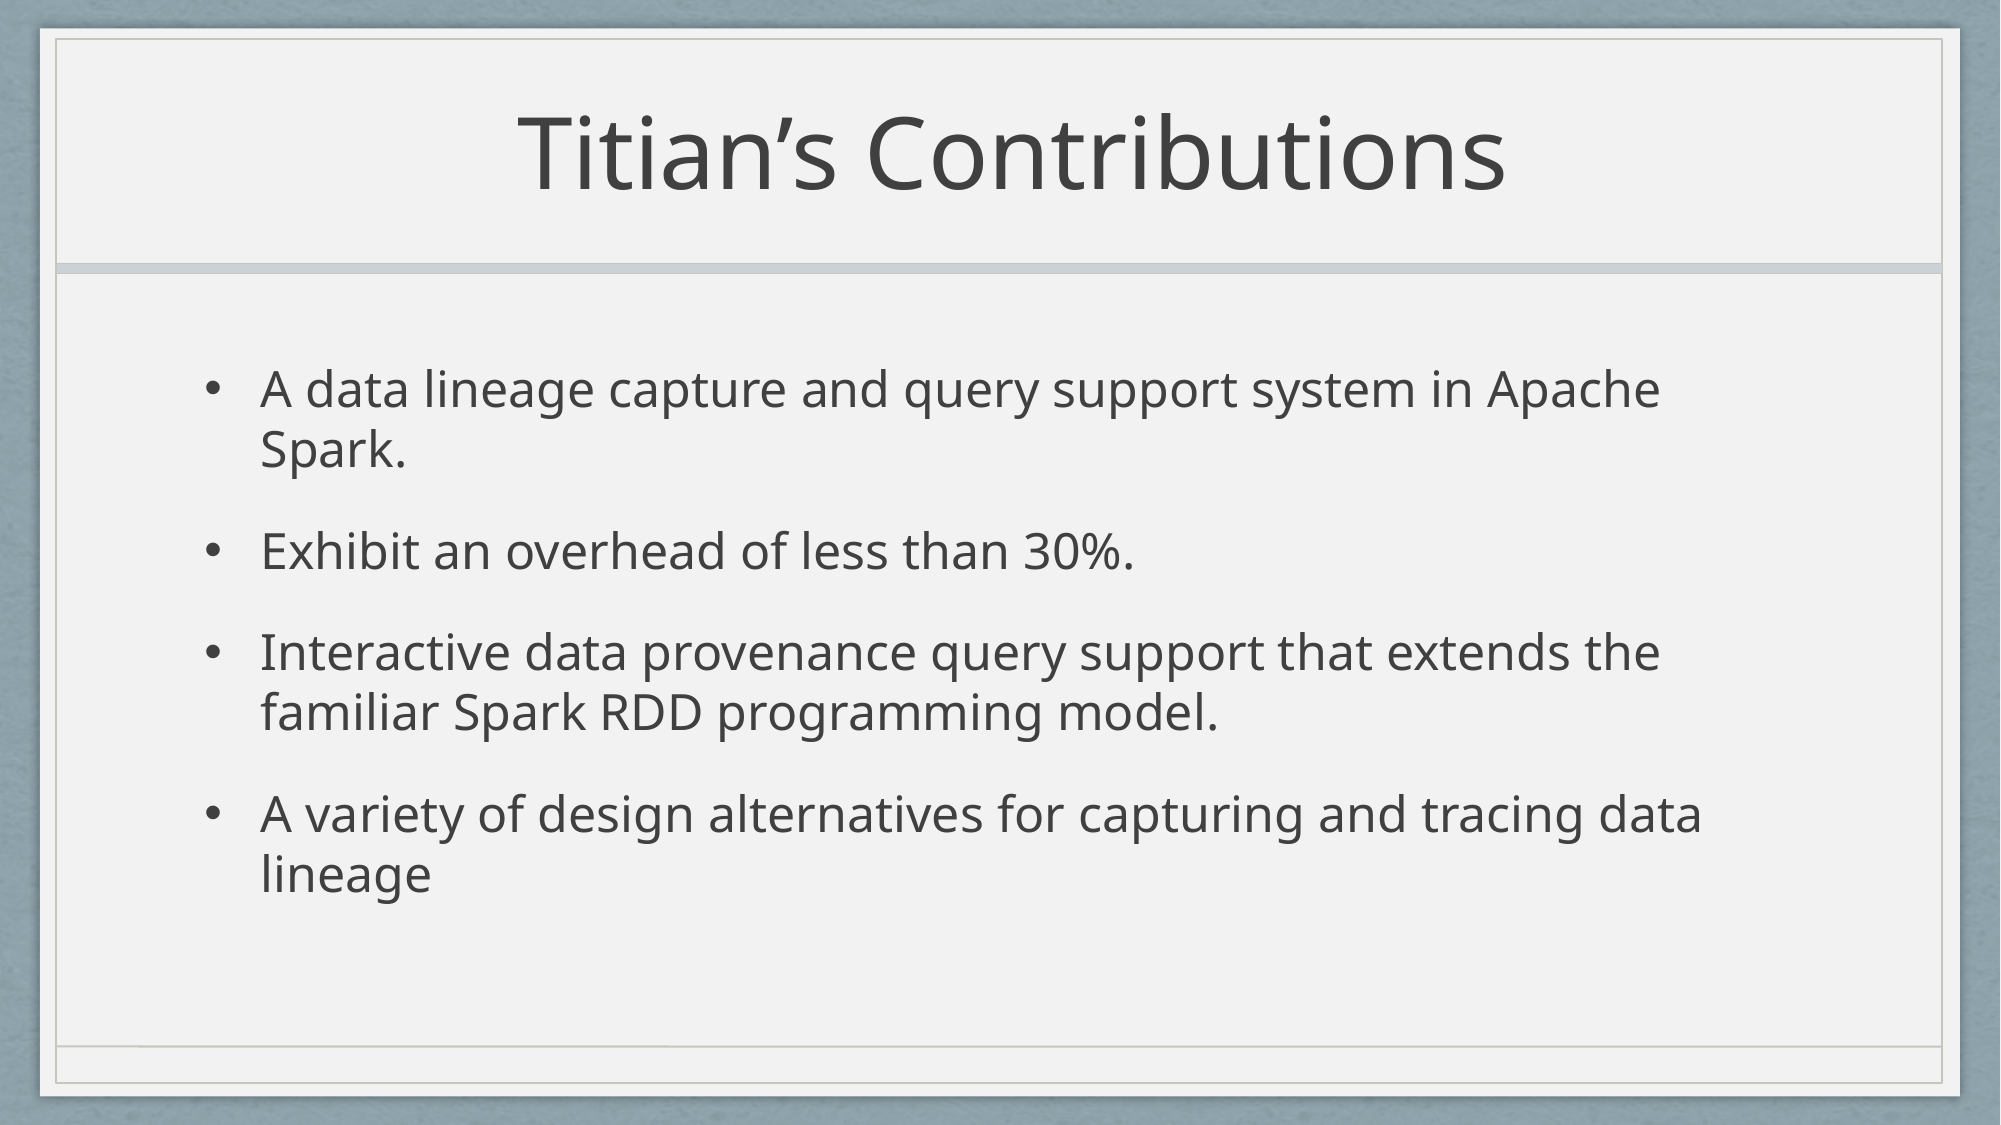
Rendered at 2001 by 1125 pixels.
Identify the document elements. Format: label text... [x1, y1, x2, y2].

picture [0, 0, 2001, 1125]
title Titian’s Contributions [196, 39, 1804, 261]
list A data lineage capture and query support system in Apache Spark. Exhibit an overhead of less than 30%. Interactive data provenance query support that extends the familiar Spark RDD programming model. A variety of design alternatives for capturing and tracing data lineage [196, 349, 1804, 996]
